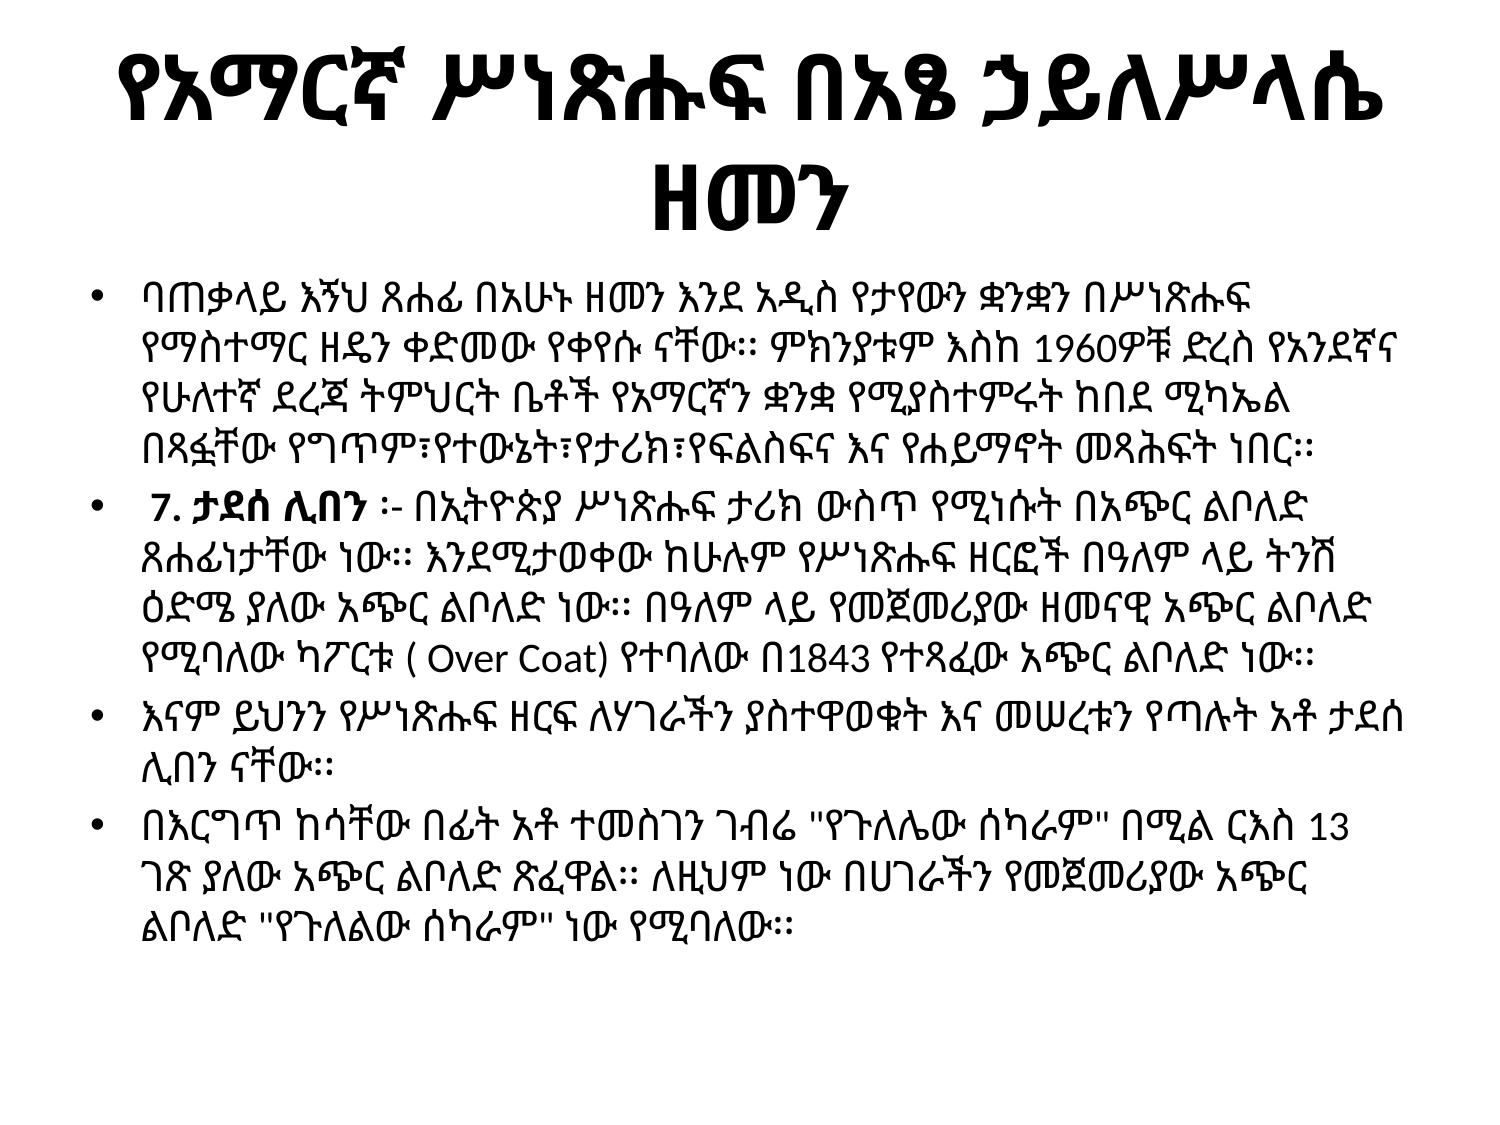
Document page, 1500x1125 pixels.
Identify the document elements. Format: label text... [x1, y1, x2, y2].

title የአማርኛ ሥነጽሑፍ በአፄ ኃይለሥላሴ ዘመን [75, 45, 1425, 233]
list ባጠቃላይ እኝህ ጸሐፊ በአሁኑ ዘመን እንደ አዲስ የታየውን ቋንቋን በሥነጽሑፍ የማስተማር ዘዴን ቀድመው የቀየሱ ናቸው፡፡ ምክንያቱም እስከ 1960ዎቹ ድረስ የአንደኛና የሁለተኛ ደረጃ ትምህርት ቤቶች የአማርኛን ቋንቋ የሚያስተምሩት ከበደ ሚካኤል በጻፏቸው የግጥም፣የተውኔት፣የታሪክ፣የፍልስፍና እና የሐይማኖት መጻሕፍት ነበር፡፡ 7. ታደሰ ሊበን ፡- በኢትዮጵያ ሥነጽሑፍ ታሪክ ውስጥ የሚነሱት በአጭር ልቦለድ ጸሐፊነታቸው ነው፡፡ እንደሚታወቀው ከሁሉም የሥነጽሑፍ ዘርፎች በዓለም ላይ ትንሽ ዕድሜ ያለው አጭር ልቦለድ ነው፡፡ በዓለም ላይ የመጀመሪያው ዘመናዊ አጭር ልቦለድ የሚባለው ካፖርቱ ( Over Coat) የተባለው በ1843 የተጻፈው አጭር ልቦለድ ነው፡፡ እናም ይህንን የሥነጽሑፍ ዘርፍ ለሃገራችን ያስተዋወቁት እና መሠረቱን የጣሉት አቶ ታደሰ ሊበን ናቸው፡፡ በእርግጥ ከሳቸው በፊት አቶ ተመስገን ገብሬ "የጉለሌው ሰካራም" በሚል ርእስ 13 ገጽ ያለው አጭር ልቦለድ ጽፈዋል፡፡ ለዚህም ነው በሀገራችን የመጀመሪያው አጭር ልቦለድ "የጉለልው ሰካራም" ነው የሚባለው፡፡ [75, 262, 1425, 1005]
